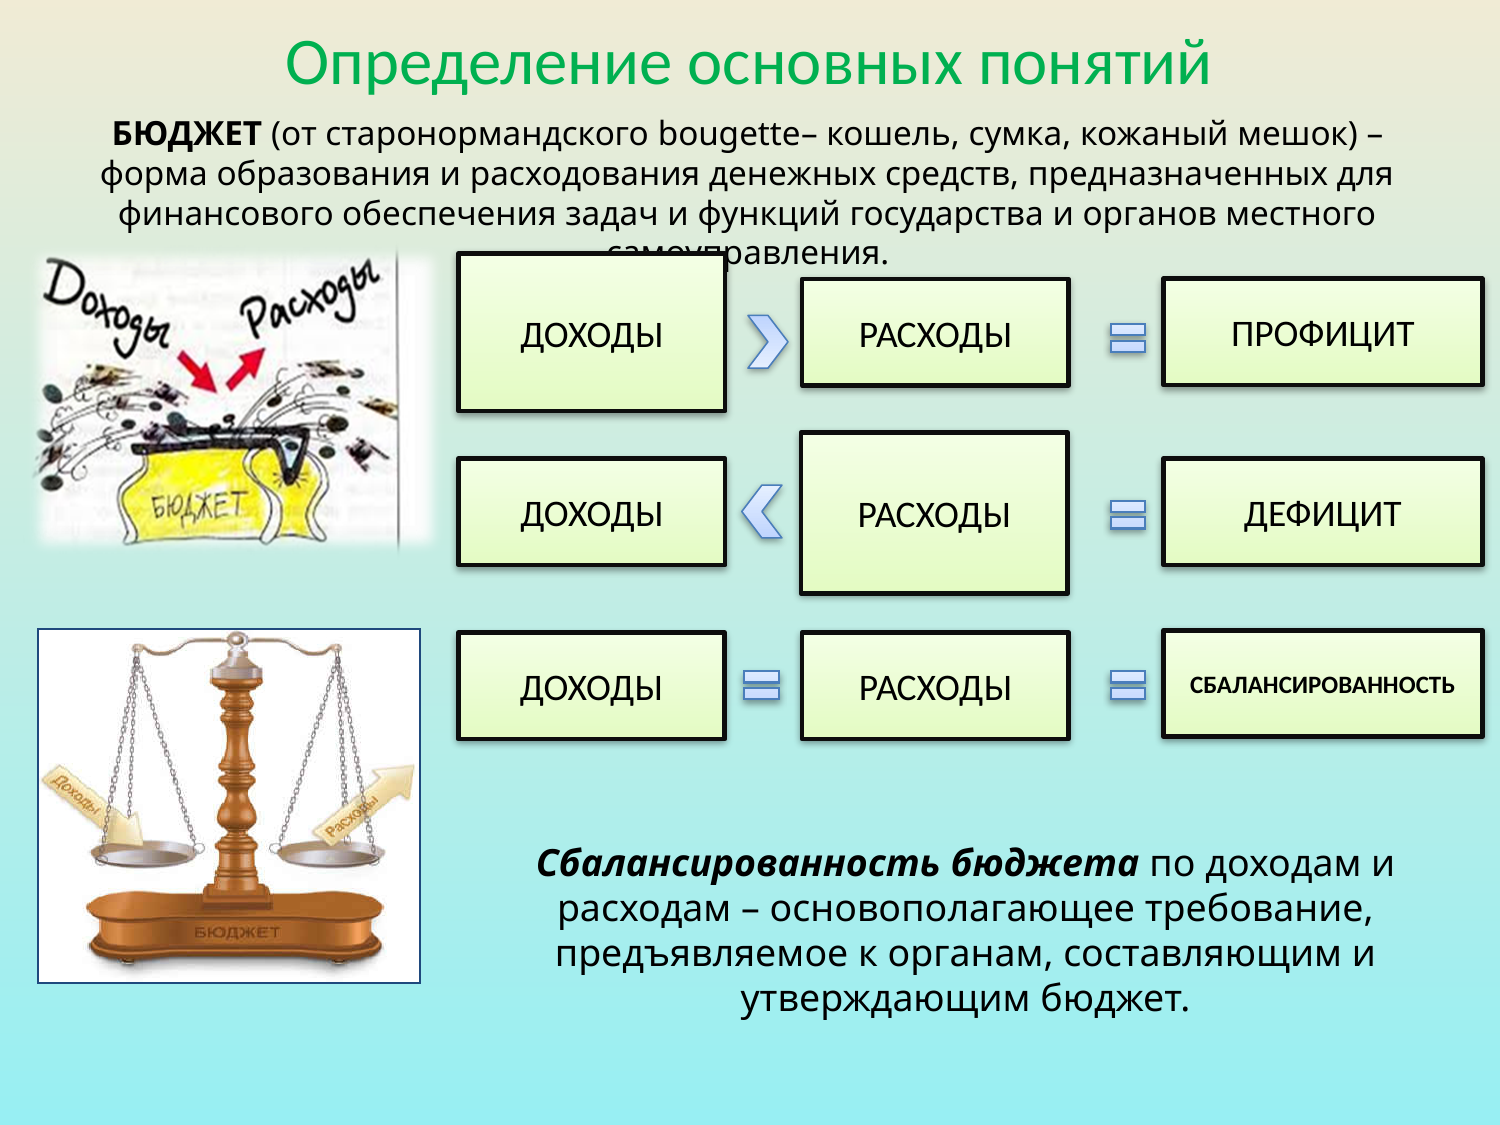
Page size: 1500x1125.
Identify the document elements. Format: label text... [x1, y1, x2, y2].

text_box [450, 244, 458, 280]
text_box ДОХОДЫ [458, 458, 726, 566]
text_box [741, 484, 783, 539]
text_box РАСХОДЫ [801, 632, 1069, 740]
text_box ДОХОДЫ [458, 632, 726, 740]
text_box [744, 687, 780, 700]
picture [38, 630, 420, 983]
text_box [1110, 340, 1146, 353]
text_box СБАЛАНСИРОВАННОСТЬ [1163, 630, 1483, 737]
text_box РАСХОДЫ [801, 278, 1069, 386]
text_box БЮДЖЕТ (от старонормандского bougette– кошель, сумка, кожаный мешок) – форма образования и расходования денежных средств, предназначенных для финансового обеспечения задач и функций государства и органов местного самоуправления. [39, 104, 1457, 280]
text_box ДОХОДЫ [458, 253, 726, 412]
text_box [1110, 517, 1146, 529]
text_box РАСХОДЫ [800, 432, 1068, 594]
title Определение основных понятий [75, 2, 1425, 104]
text_box [1110, 671, 1146, 683]
text_box Сбалансированность бюджета по доходам и расходам – основополагающее требование, предъявляемое к органам, составляющим и утверждающим бюджет. [449, 831, 1483, 1027]
text_box [1110, 687, 1146, 700]
text_box [1110, 323, 1146, 336]
text_box ДЕФИЦИТ [1163, 458, 1483, 566]
text_box ПРОФИЦИТ [1163, 278, 1483, 386]
picture [22, 240, 450, 561]
text_box [1110, 500, 1146, 513]
text_box [744, 671, 780, 683]
text_box [747, 314, 789, 369]
